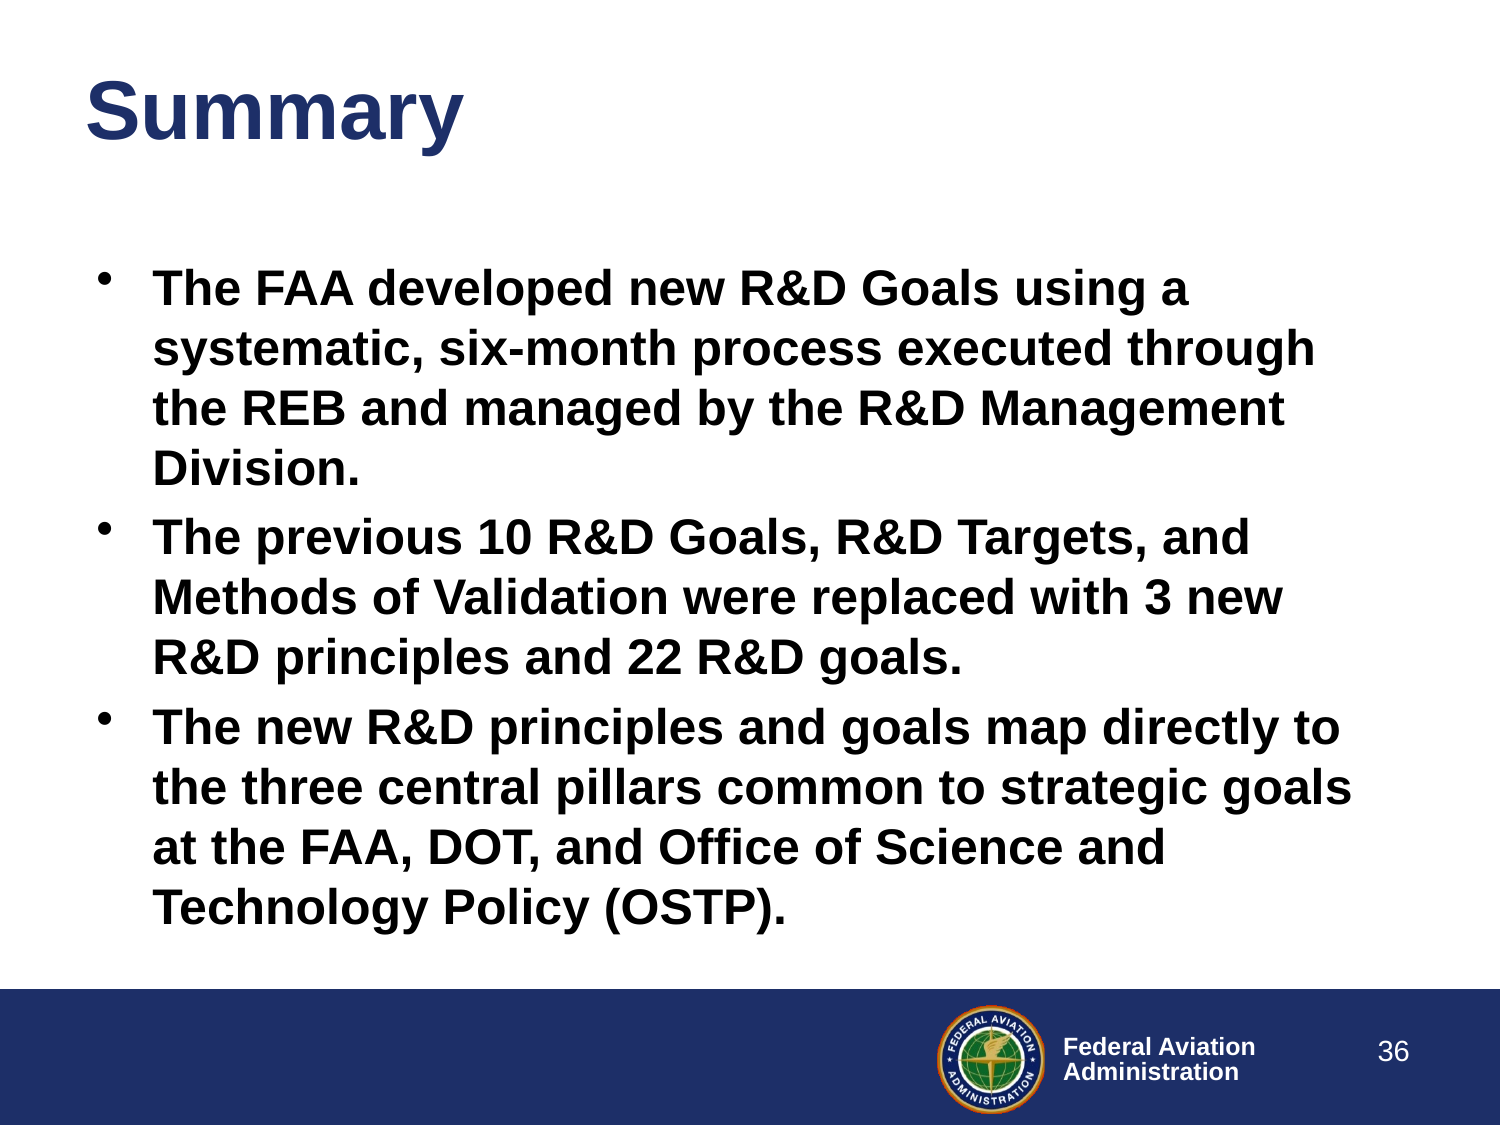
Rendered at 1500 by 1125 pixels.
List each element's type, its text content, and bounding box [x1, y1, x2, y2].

slide_number 36 [1074, 1024, 1426, 1103]
title Summary [70, 56, 1461, 157]
list The FAA developed new R&D Goals using a systematic, six-month process executed through the REB and managed by the R&D Management Division. The previous 10 R&D Goals, R&D Targets, and Methods of Validation were replaced with 3 new R&D principles and 22 R&D goals. The new R&D principles and goals map directly to the three central pillars common to strategic goals at the FAA, DOT, and Office of Science and Technology Policy (OSTP). [81, 247, 1402, 968]
picture [936, 1004, 1045, 1114]
